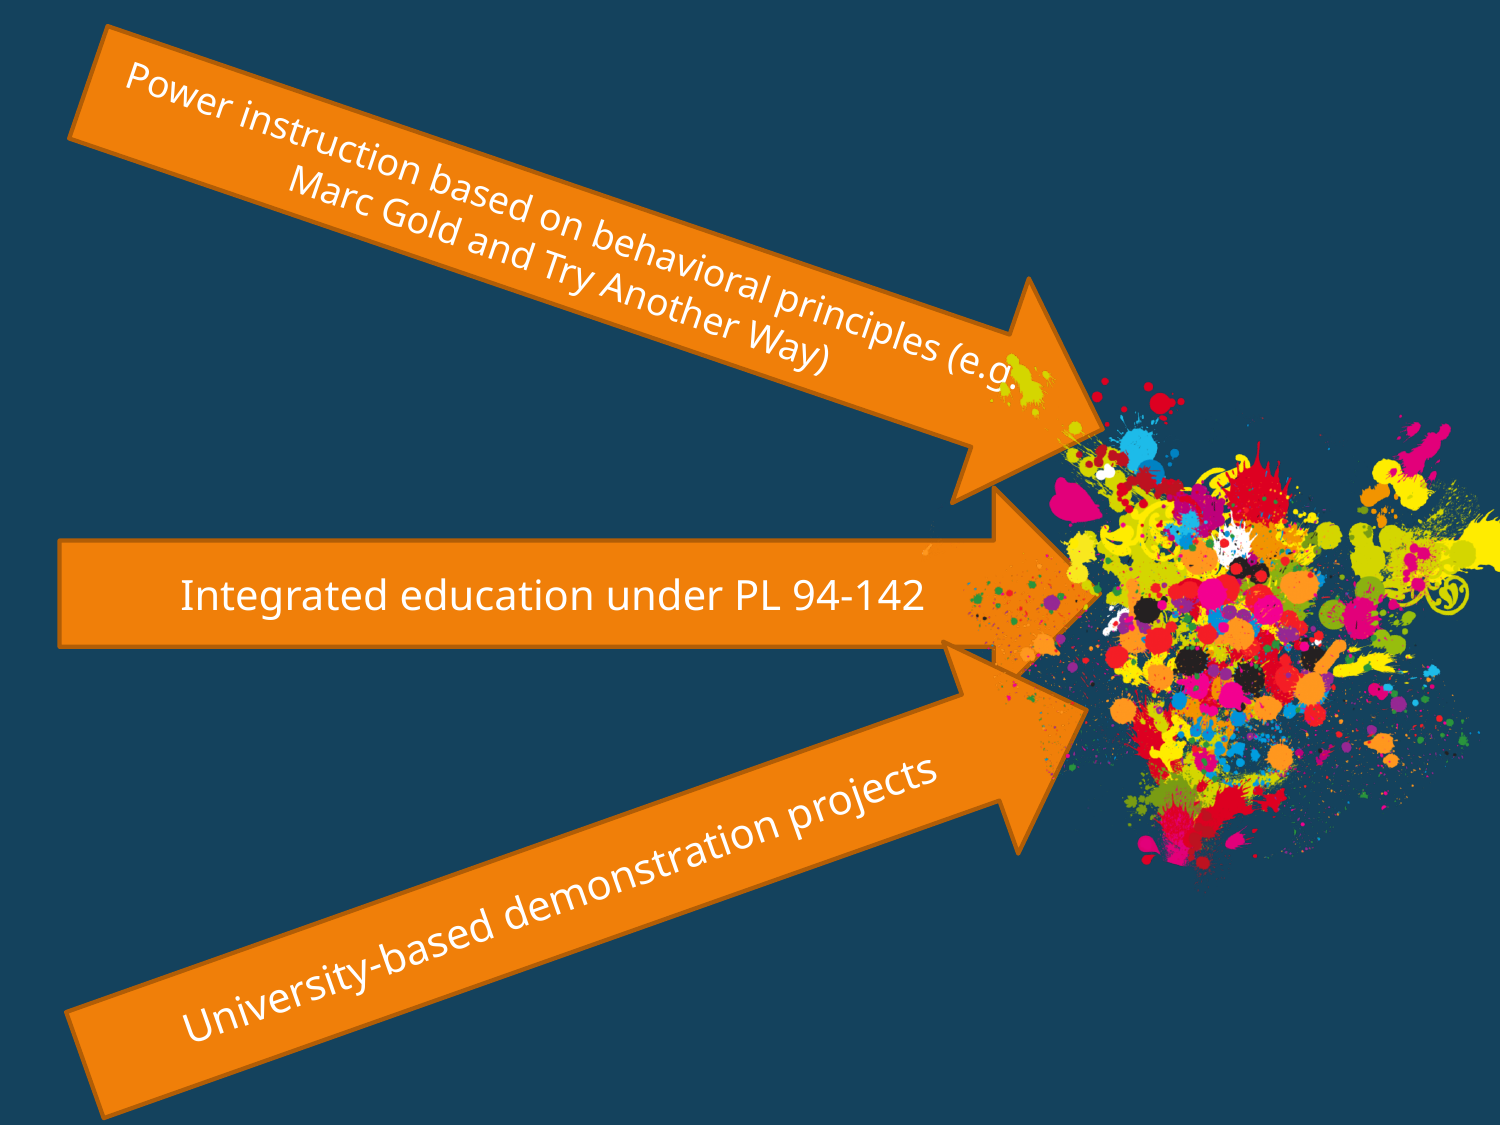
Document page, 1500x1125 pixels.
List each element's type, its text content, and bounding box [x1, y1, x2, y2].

text_box University-based demonstration projects [64, 723, 912, 1121]
text_box Power instruction based on behavioral principles (e.g. Marc Gold and Try Another Way) [67, 24, 989, 429]
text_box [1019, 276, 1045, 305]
picture [852, 293, 1500, 970]
text_box Integrated education under PL 94-142 [57, 538, 912, 649]
